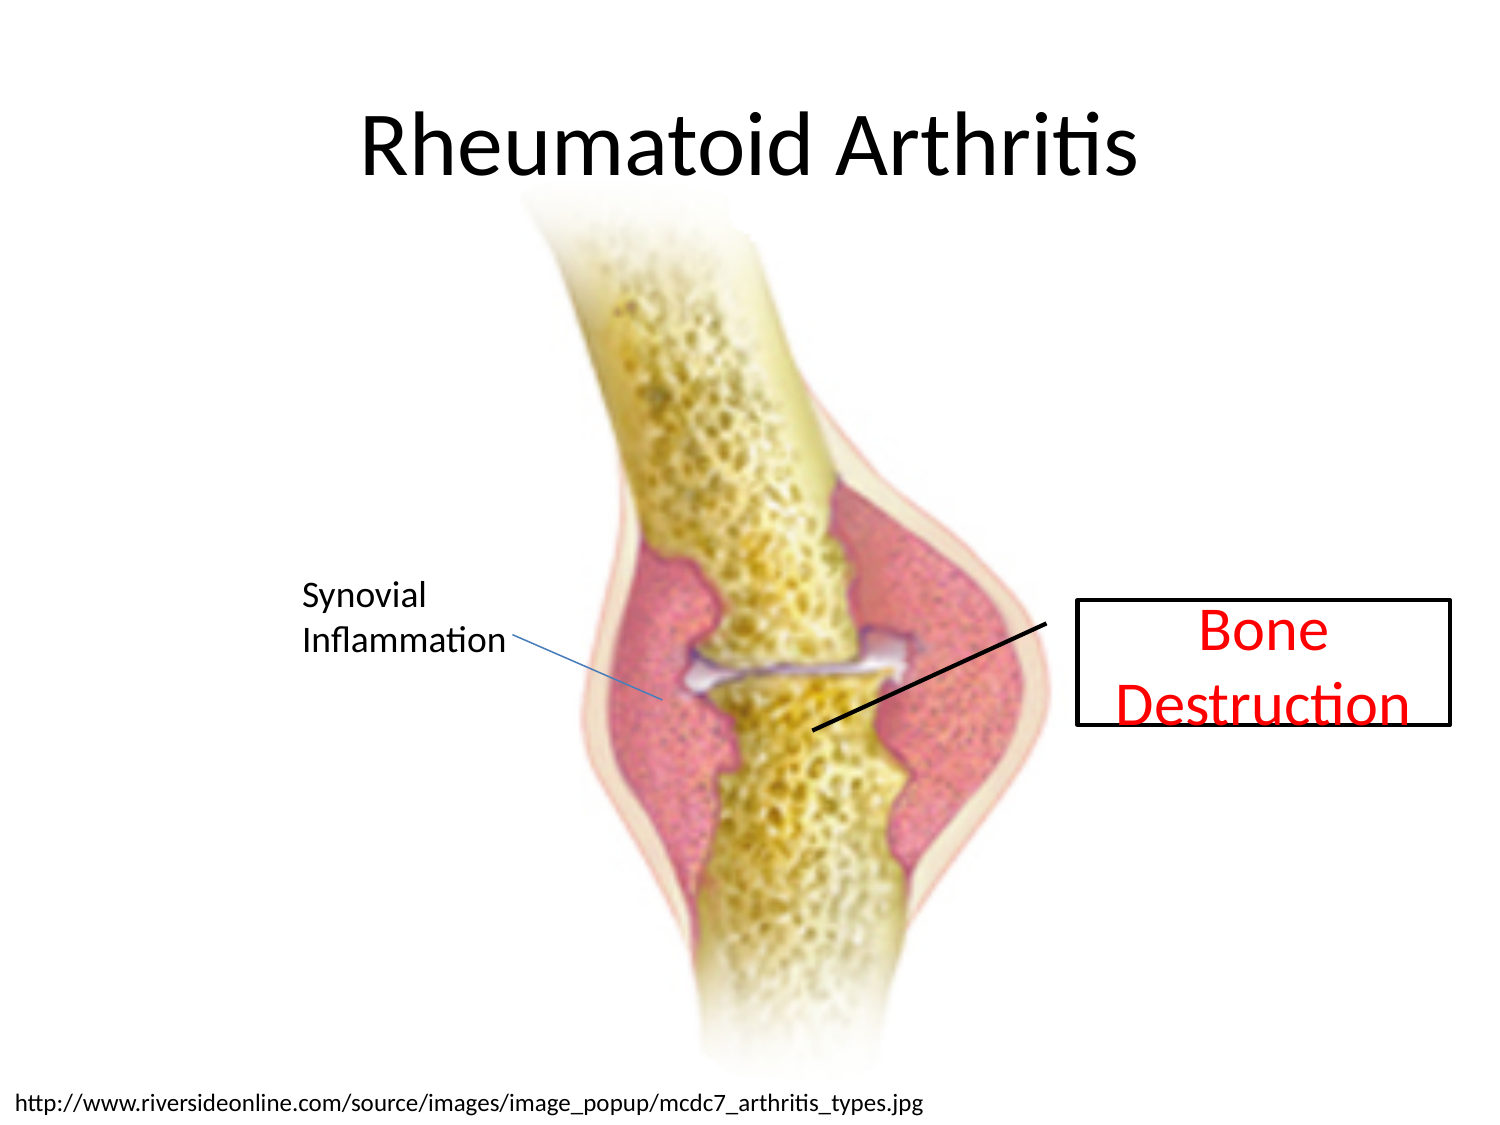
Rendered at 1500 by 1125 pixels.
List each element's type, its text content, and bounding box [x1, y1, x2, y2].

text_box Bone Destruction [1082, 598, 1452, 727]
text_box Synovial Inflammation [287, 562, 507, 668]
picture [512, 181, 1078, 1088]
text_box http://www.riversideonline.com/source/images/image_popup/mcdc7_arthritis_types.jpg [0, 1079, 1500, 1125]
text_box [512, 634, 663, 701]
title Rheumatoid Arthritis [75, 45, 1425, 233]
